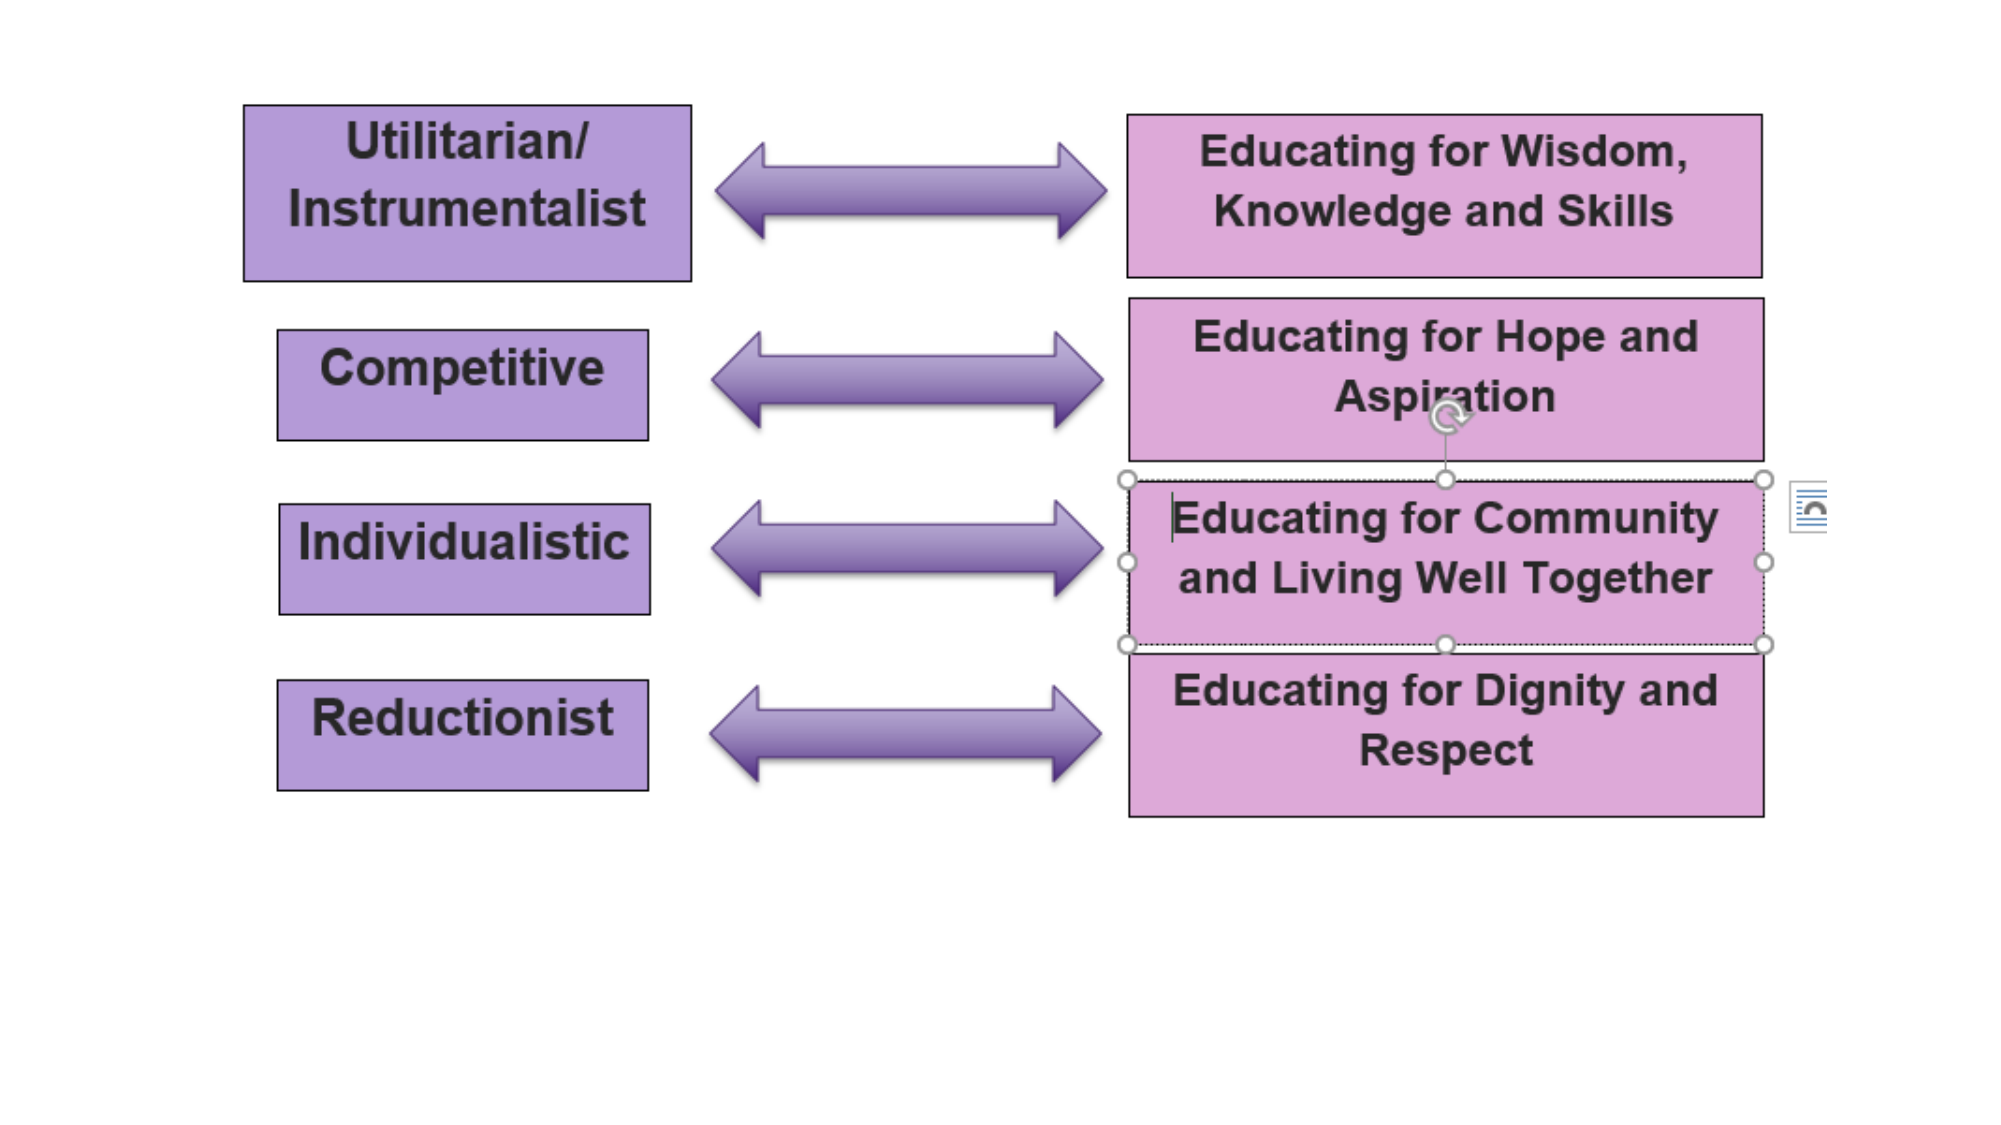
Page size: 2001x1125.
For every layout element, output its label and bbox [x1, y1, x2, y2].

text_box [609, 99, 1943, 989]
picture [222, 66, 1827, 868]
